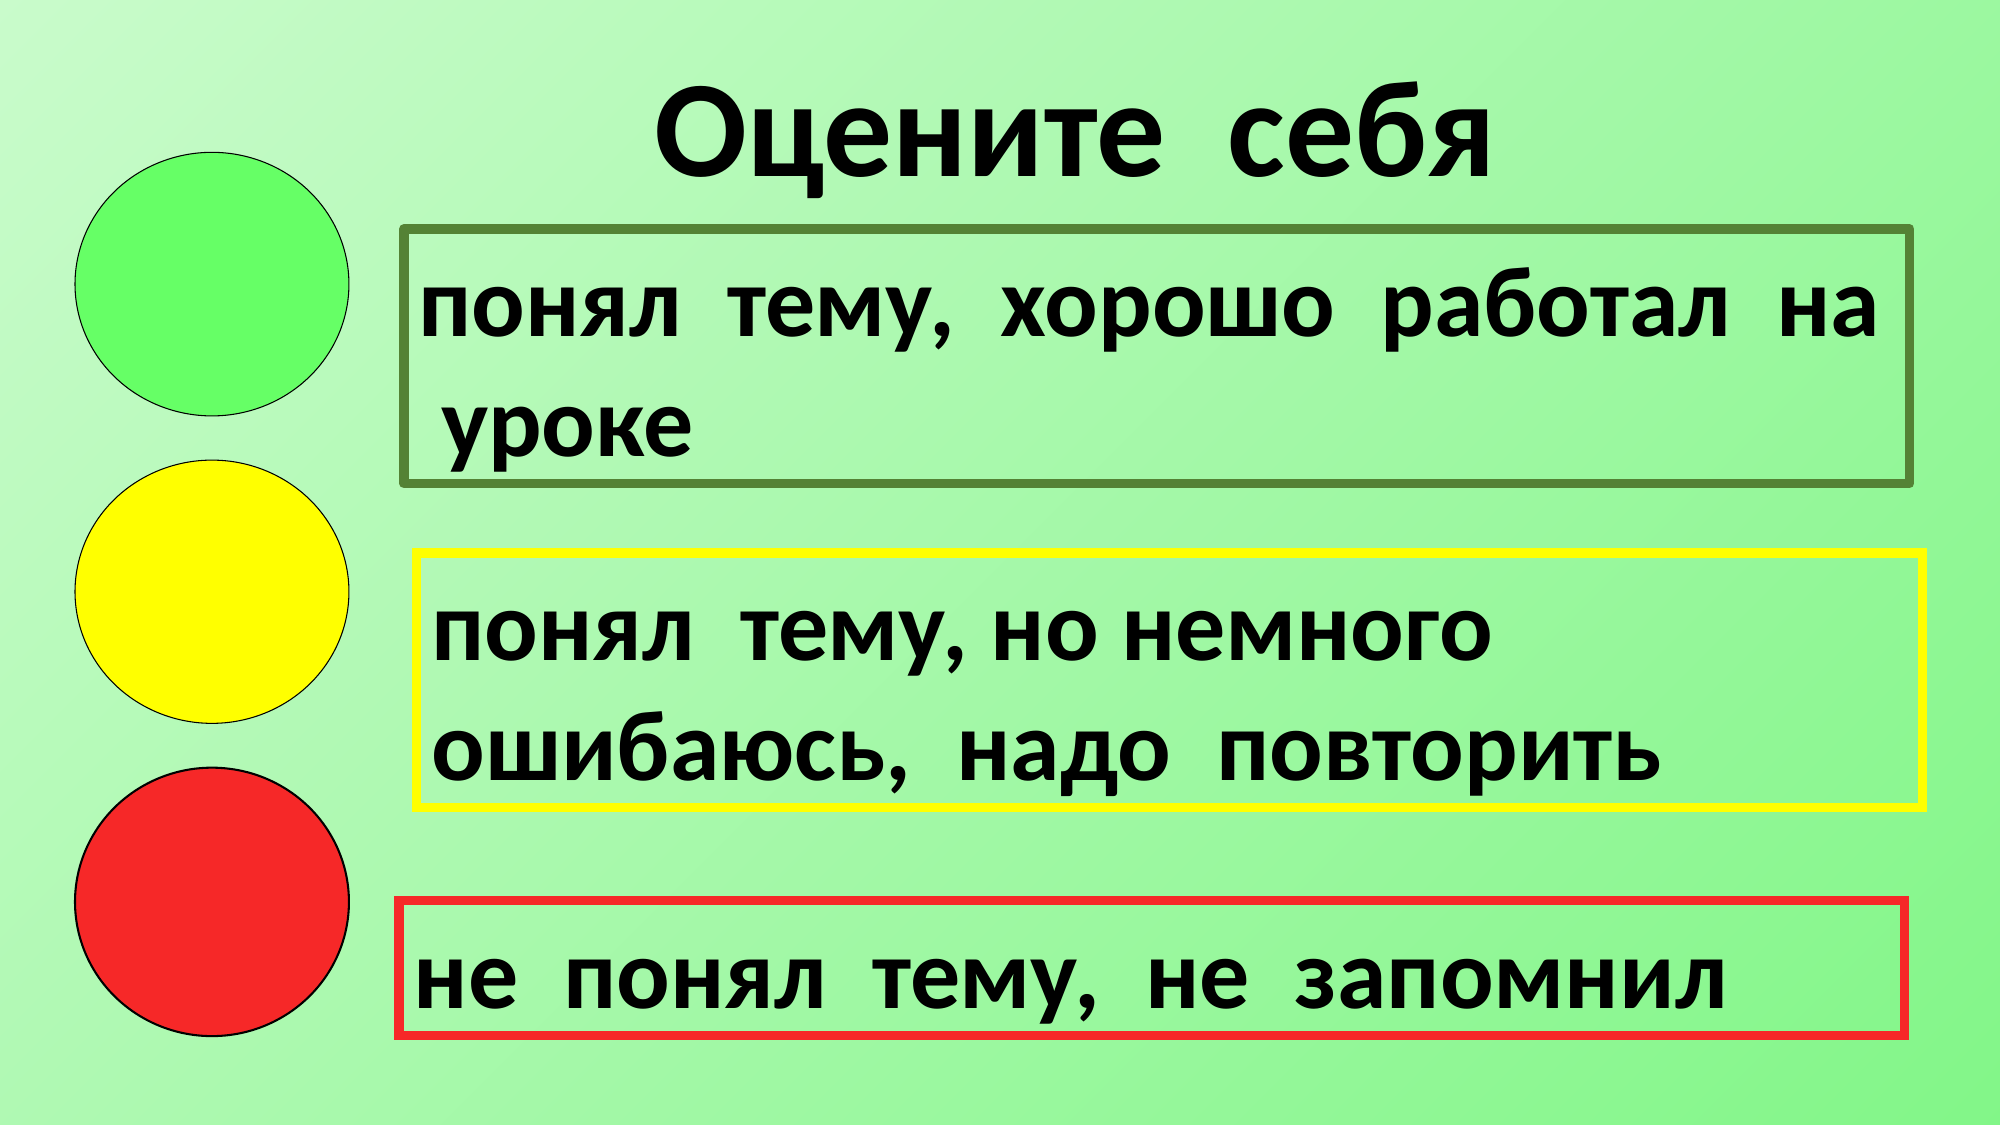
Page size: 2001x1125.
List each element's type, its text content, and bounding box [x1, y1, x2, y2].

text_box Оцените себя [371, 31, 1780, 212]
text_box [74, 151, 350, 417]
text_box [74, 459, 350, 724]
text_box понял тему, но немного ошибаюсь, надо повторить [416, 552, 1923, 808]
text_box [73, 766, 350, 1038]
text_box понял тему, хорошо работал на уроке [403, 228, 1910, 484]
text_box не понял тему, не запомнил [398, 900, 1905, 1036]
